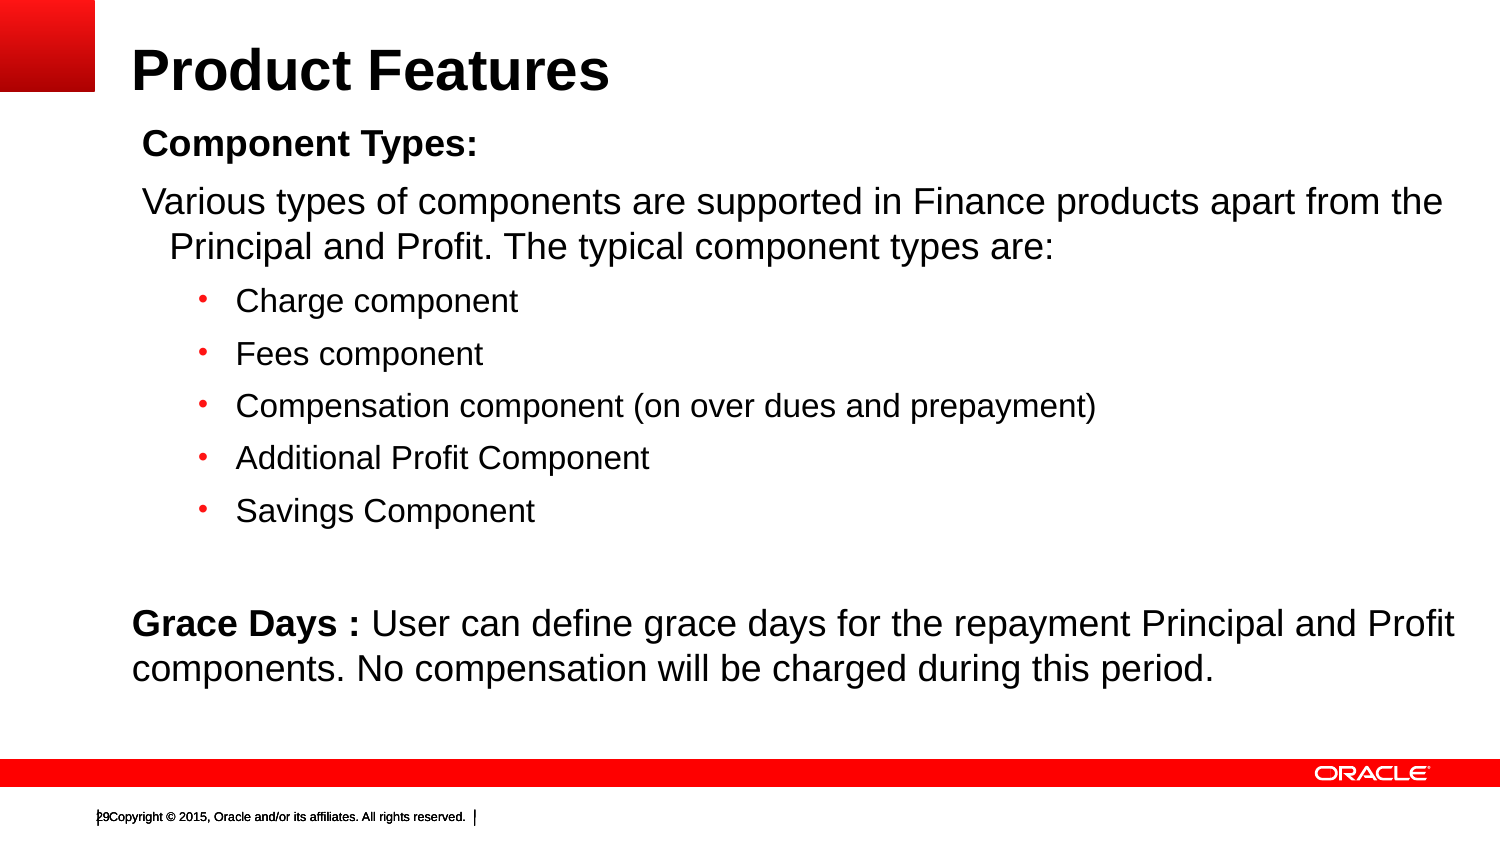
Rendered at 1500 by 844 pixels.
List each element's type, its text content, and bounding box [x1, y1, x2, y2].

list Component Types: Various types of components are supported in Finance products apart from the Principal and Profit. The typical component types are: Charge component Fees component Compensation component (on over dues and prepayment) Additional Profit Component Savings Component Grace Days : User can define grace days for the repayment Principal and Profit components. No compensation will be charged during this period. [131, 119, 1457, 745]
picture [0, 759, 1500, 787]
title Product Features [131, 40, 1482, 167]
